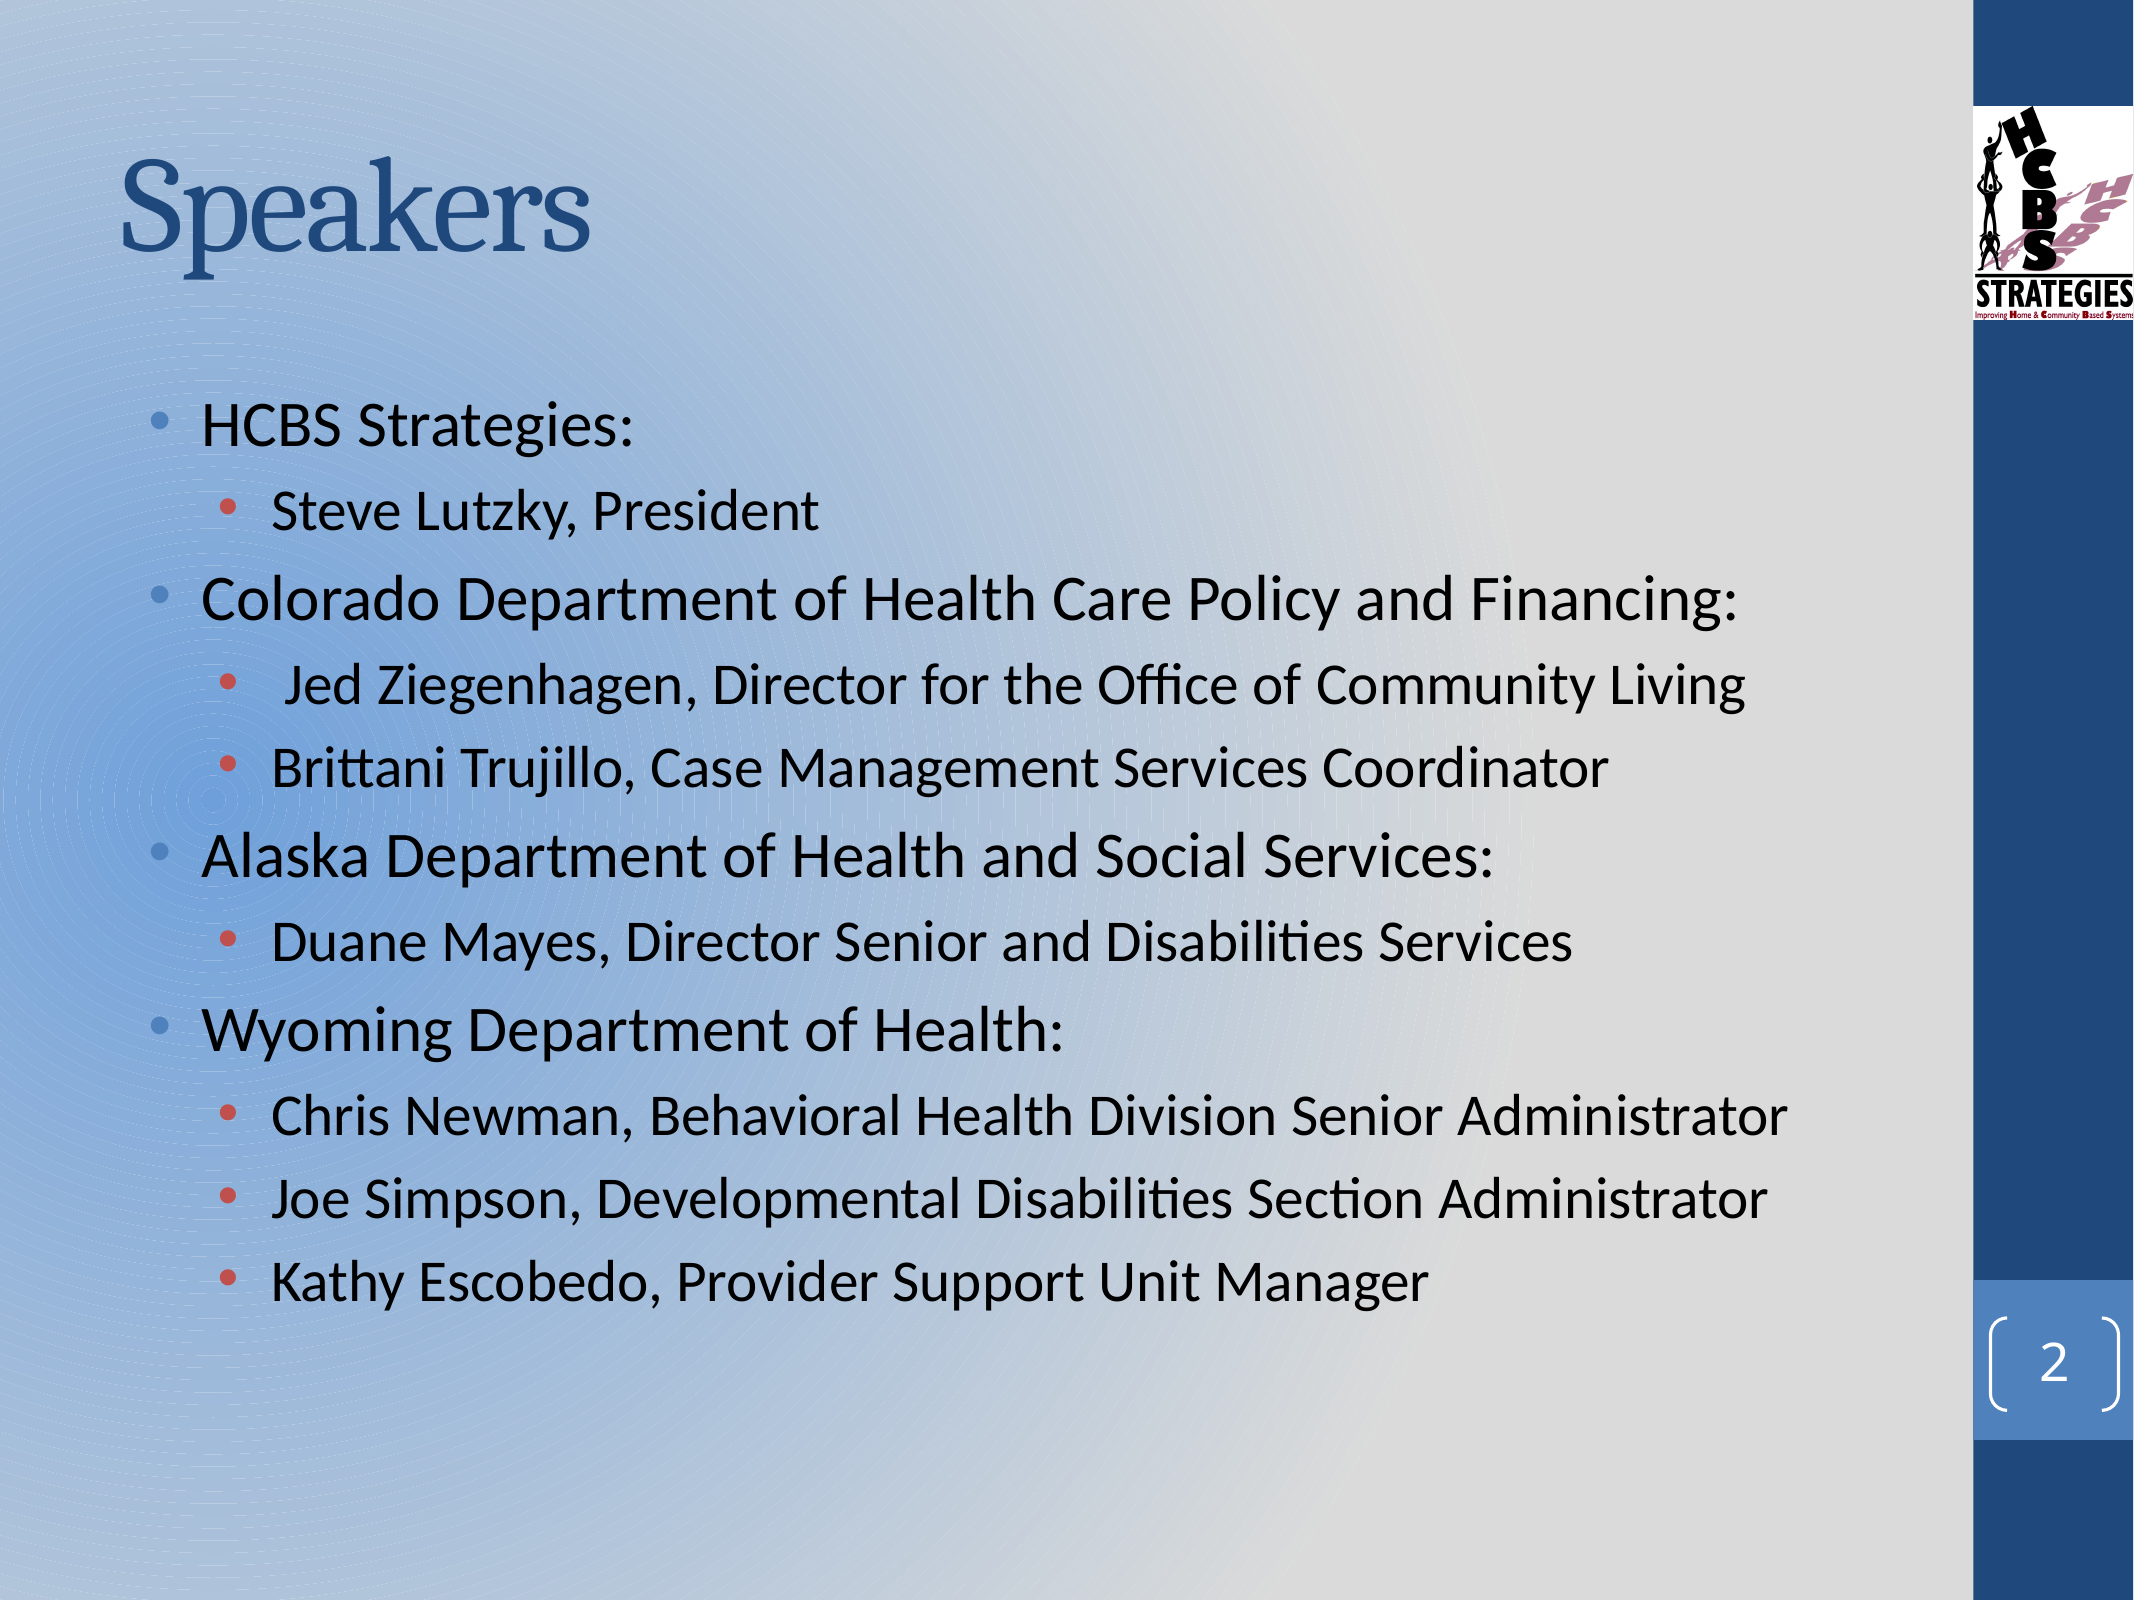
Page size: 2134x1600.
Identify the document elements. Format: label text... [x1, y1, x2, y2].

title Speakers [106, 64, 1885, 331]
list HCBS Strategies: Steve Lutzky, President Colorado Department of Health Care Policy and Financing: Jed Ziegenhagen, Director for the Office of Community Living Brittani Trujillo, Case Management Services Coordinator Alaska Department of Health and Social Services: Duane Mayes, Director Senior and Disabilities Services Wyoming Department of Health: Chris Newman, Behavioral Health Division Senior Administrator Joe Simpson, Developmental Disabilities Section Administrator Kathy Escobedo, Provider Support Unit Manager [106, 373, 1885, 1494]
picture [1972, 106, 2134, 321]
slide_number 2 [1988, 1316, 2121, 1412]
